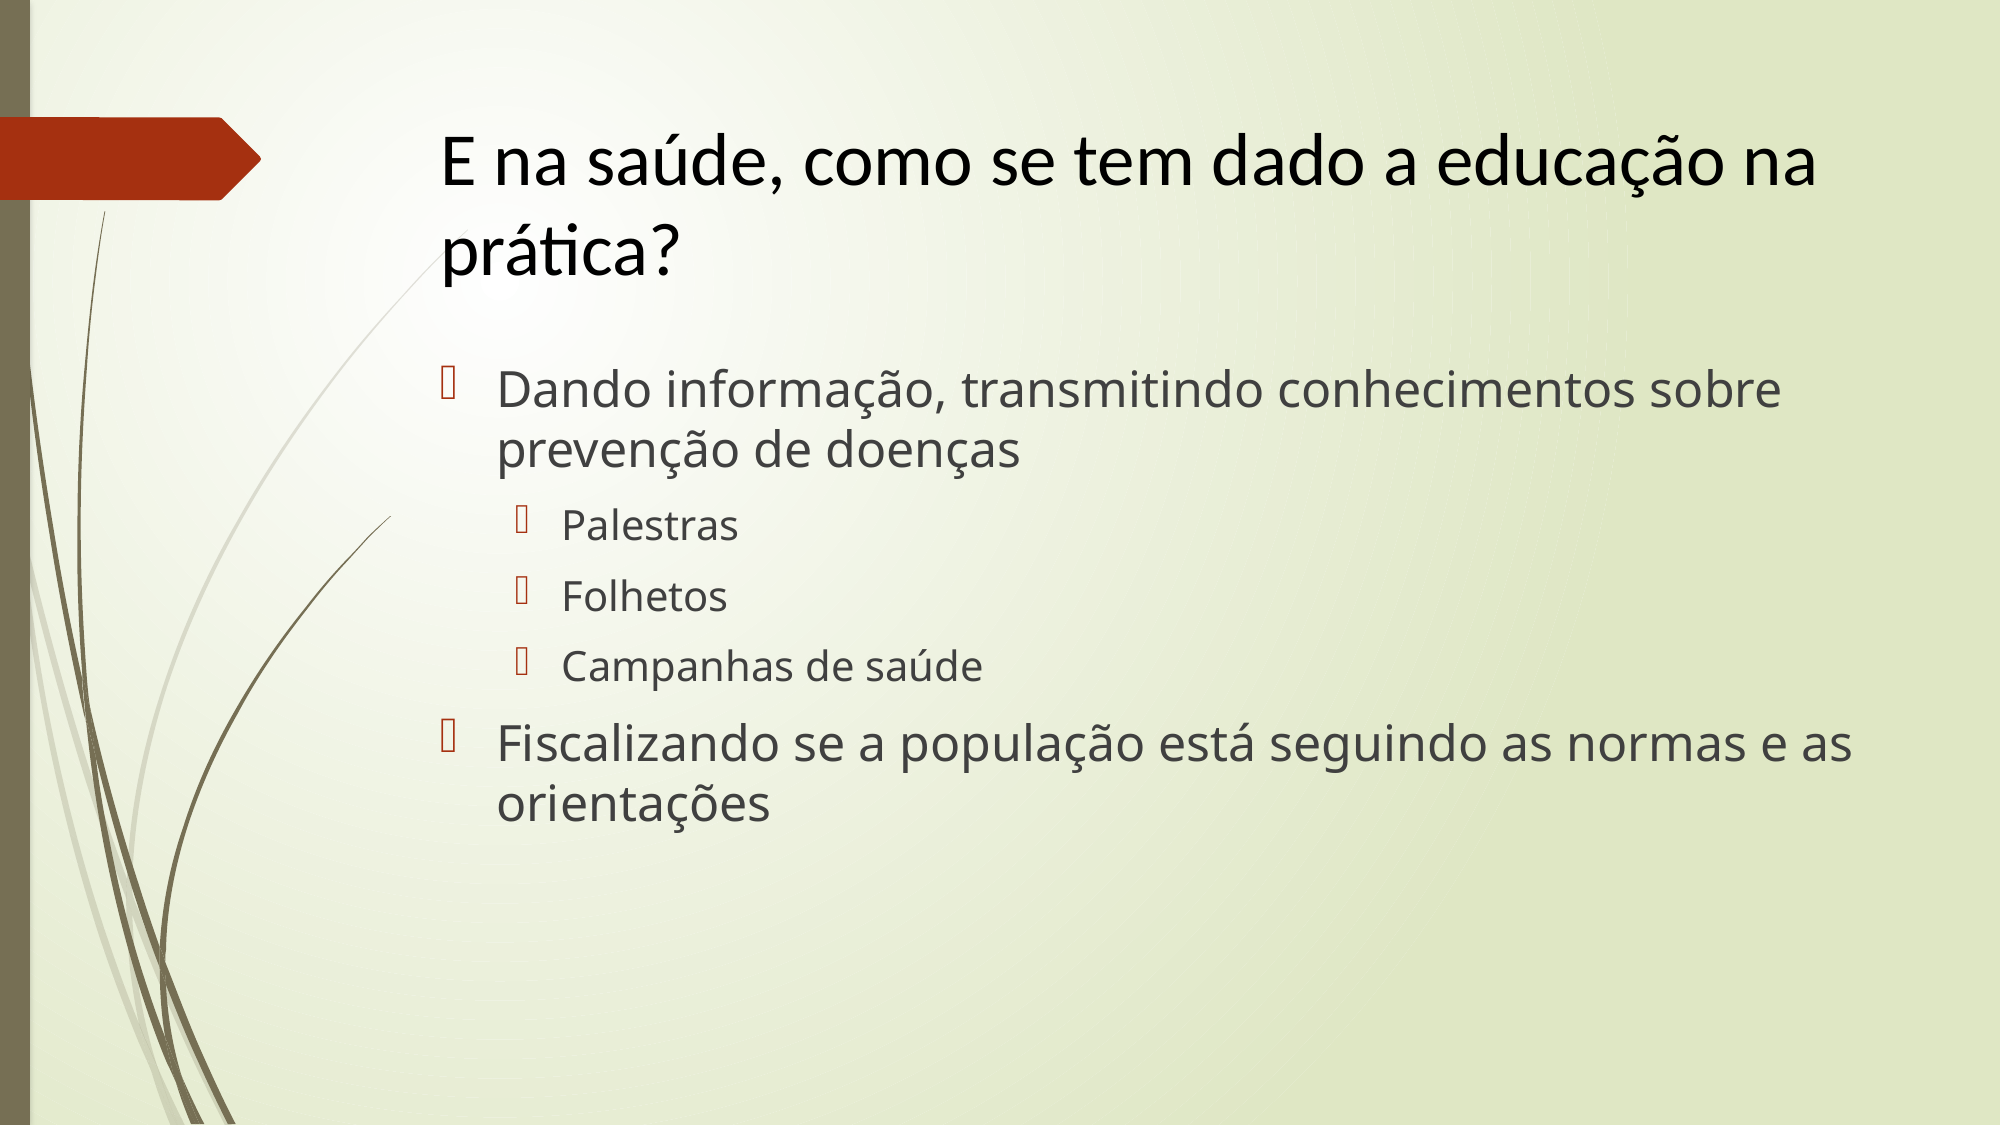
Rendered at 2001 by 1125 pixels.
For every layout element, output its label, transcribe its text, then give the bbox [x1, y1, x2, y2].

title E na saúde, como se tem dado a educação na prática? [425, 102, 1888, 313]
list Dando informação, transmitindo conhecimentos sobre prevenção de doenças Palestras Folhetos Campanhas de saúde Fiscalizando se a população está seguindo as normas e as orientações [424, 350, 1888, 970]
